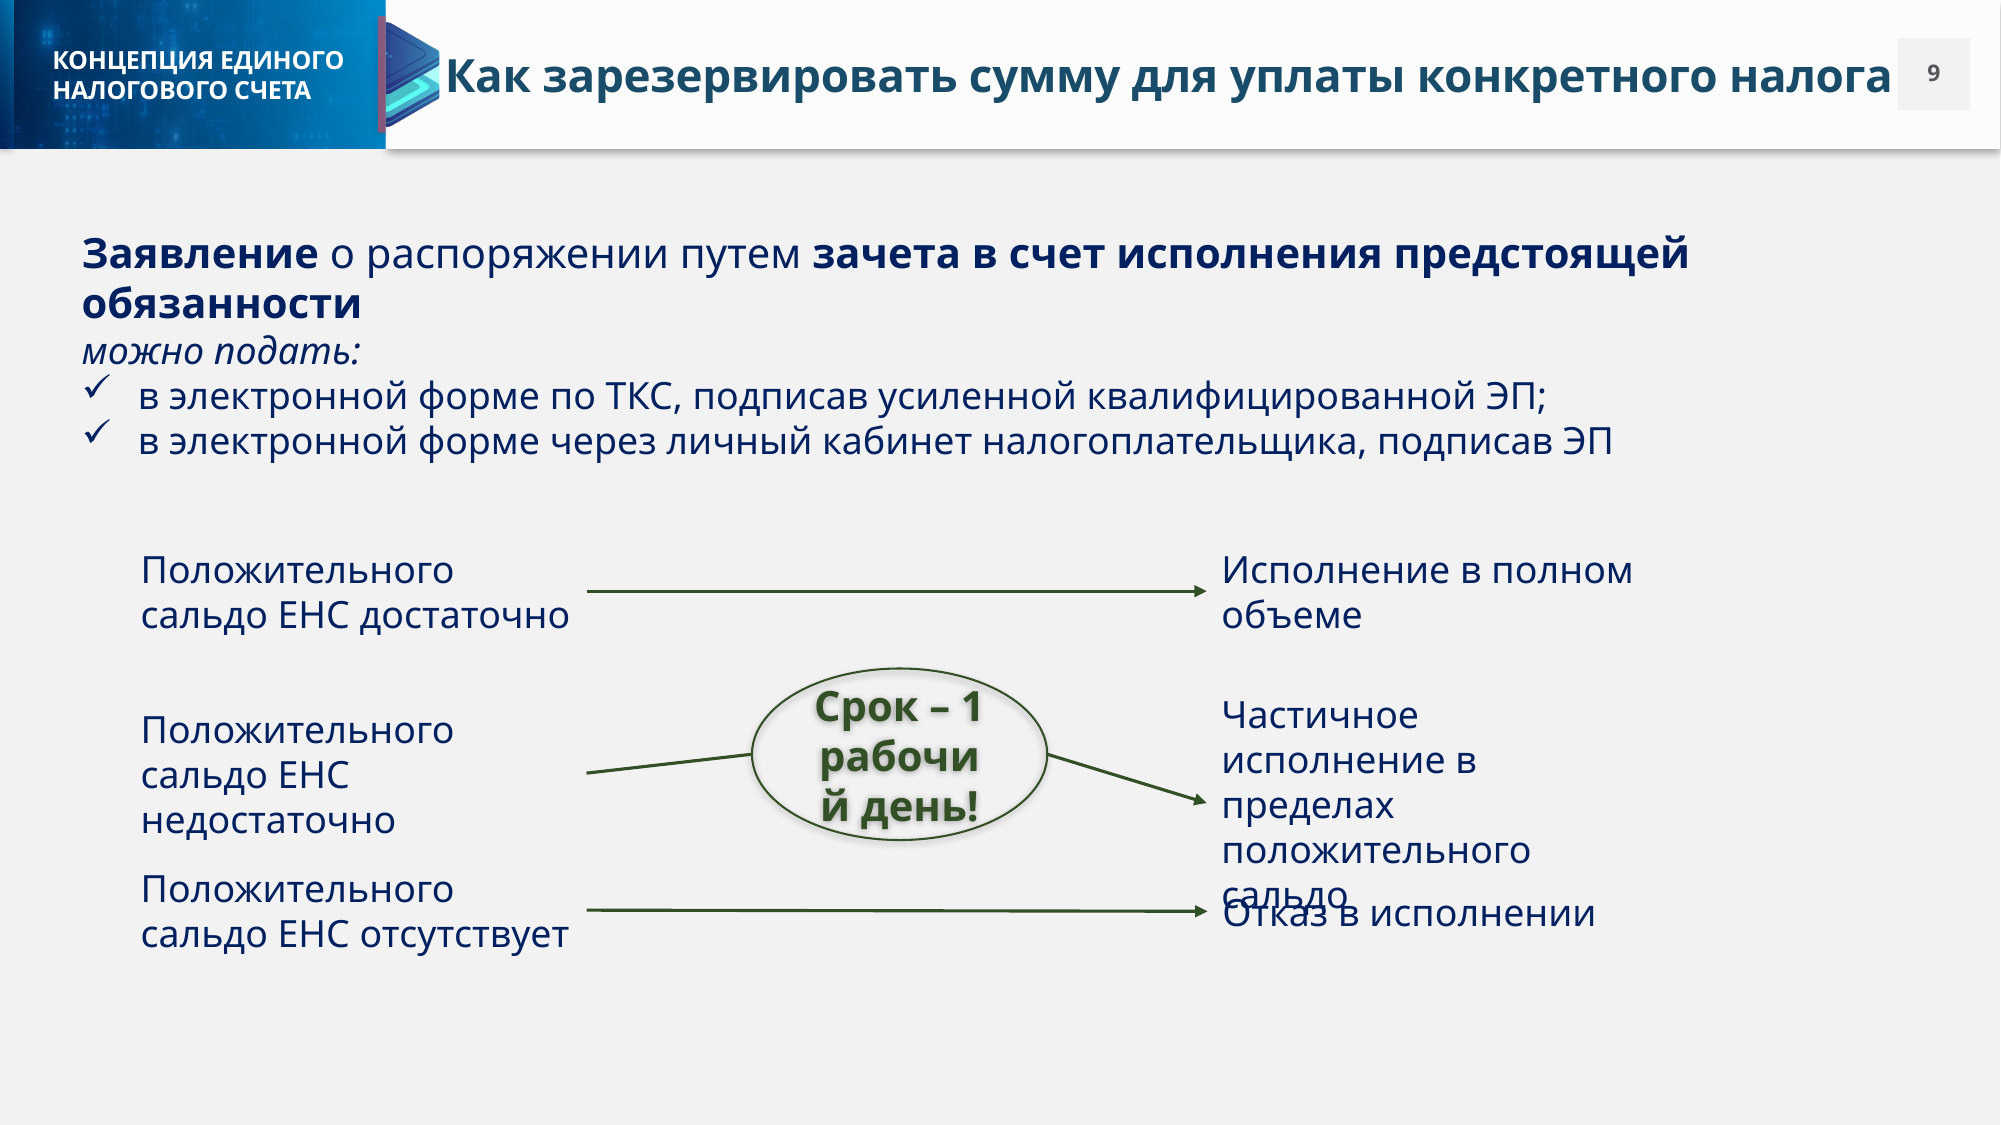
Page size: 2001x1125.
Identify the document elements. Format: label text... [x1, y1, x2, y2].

picture [386, 22, 440, 127]
text_box Положительного сальдо ЕНС отсутствует [125, 857, 587, 963]
text_box Исполнение в полном объеме [1206, 538, 1668, 644]
text_box Отказ в исполнении [1207, 881, 1669, 942]
picture [305, 74, 310, 91]
text_box Частичное исполнение в пределах положительного сальдо [1206, 683, 1668, 909]
picture [0, 0, 323, 149]
text_box Срок – 1 рабочий день! [751, 667, 1048, 841]
text_box Как зарезервировать сумму для уплаты конкретного налога [444, 0, 1894, 149]
text_box Положительного сальдо ЕНС недостаточно [125, 698, 587, 848]
text_box Заявление о распоряжении путем зачета в счет исполнения предстоящей обязанности можно подать: в электронной форме по ТКС, подписав усиленной квалифицированной ЭП; в электронной форме через личный кабинет налогоплательщика, подписав ЭП [66, 219, 1833, 470]
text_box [1046, 753, 1207, 760]
text_box Положительного сальдо ЕНС достаточно [125, 538, 587, 644]
picture [289, 52, 295, 64]
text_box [586, 751, 753, 755]
